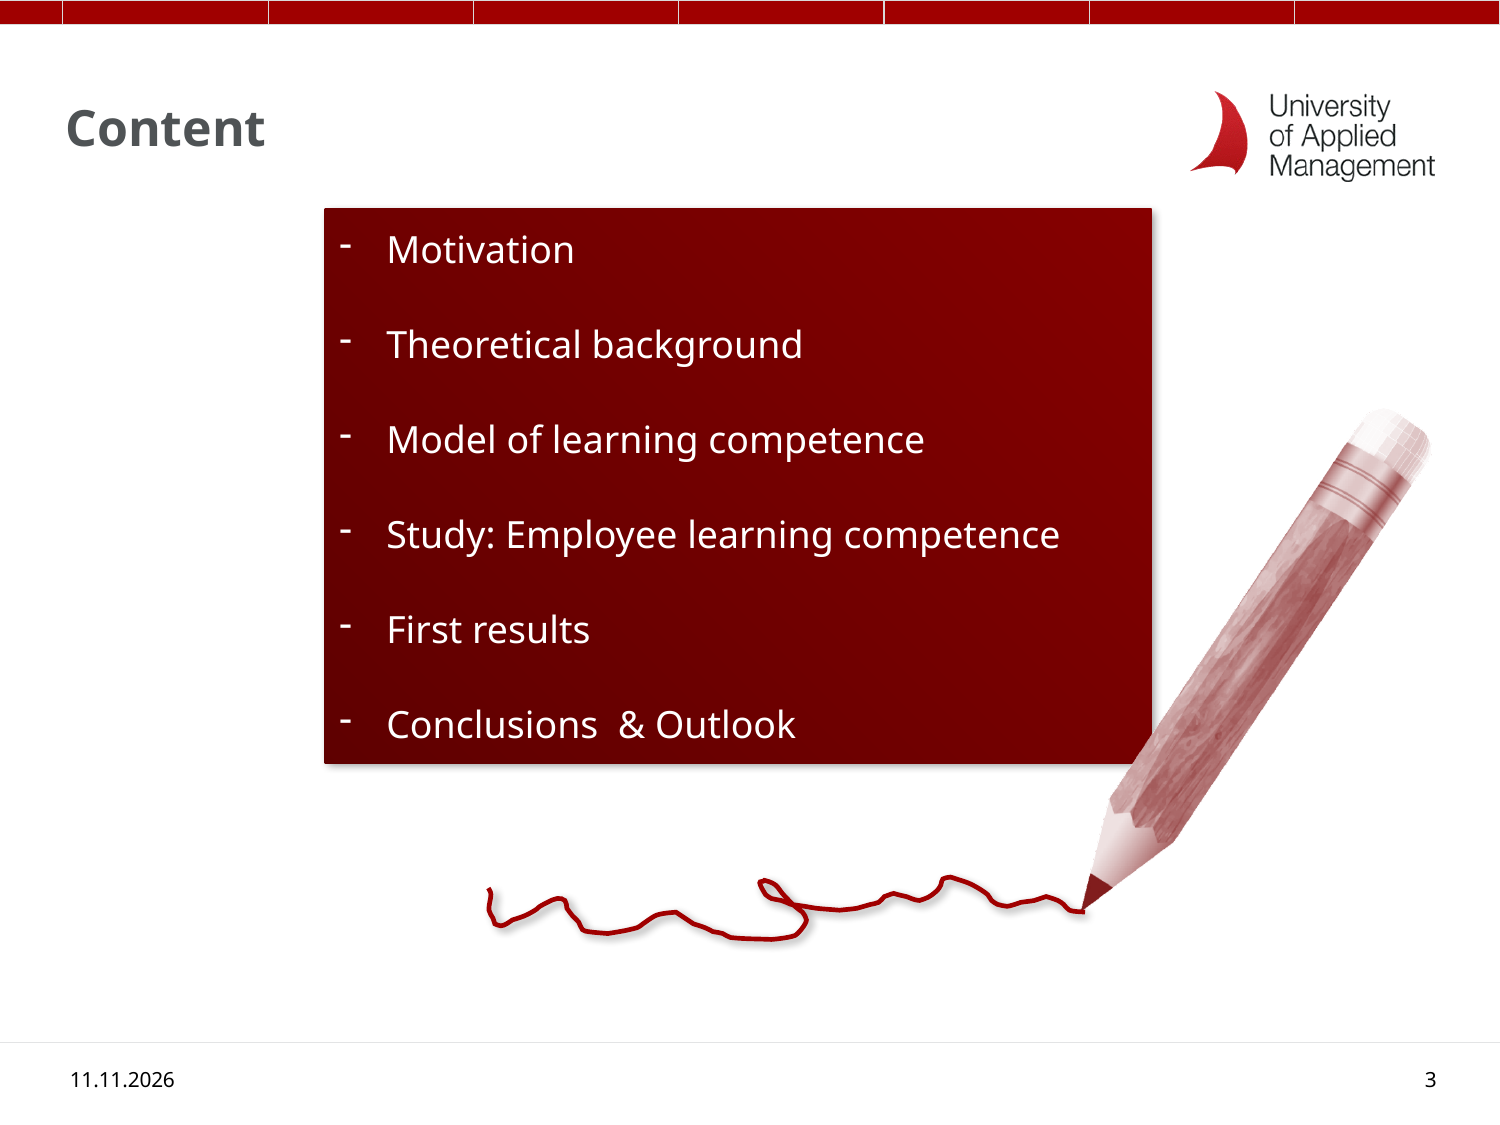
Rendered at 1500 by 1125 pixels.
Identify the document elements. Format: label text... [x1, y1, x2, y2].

picture [1190, 89, 1445, 192]
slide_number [54, 1042, 220, 1103]
text_box Motivation Theoretical background Model of learning competence Study: Employee learning competence First results Conclusions & Outlook [324, 207, 1153, 764]
slide_number 3 [1328, 1042, 1452, 1103]
picture [1080, 408, 1442, 912]
title Content [50, 88, 1090, 231]
text_box [487, 876, 1086, 940]
